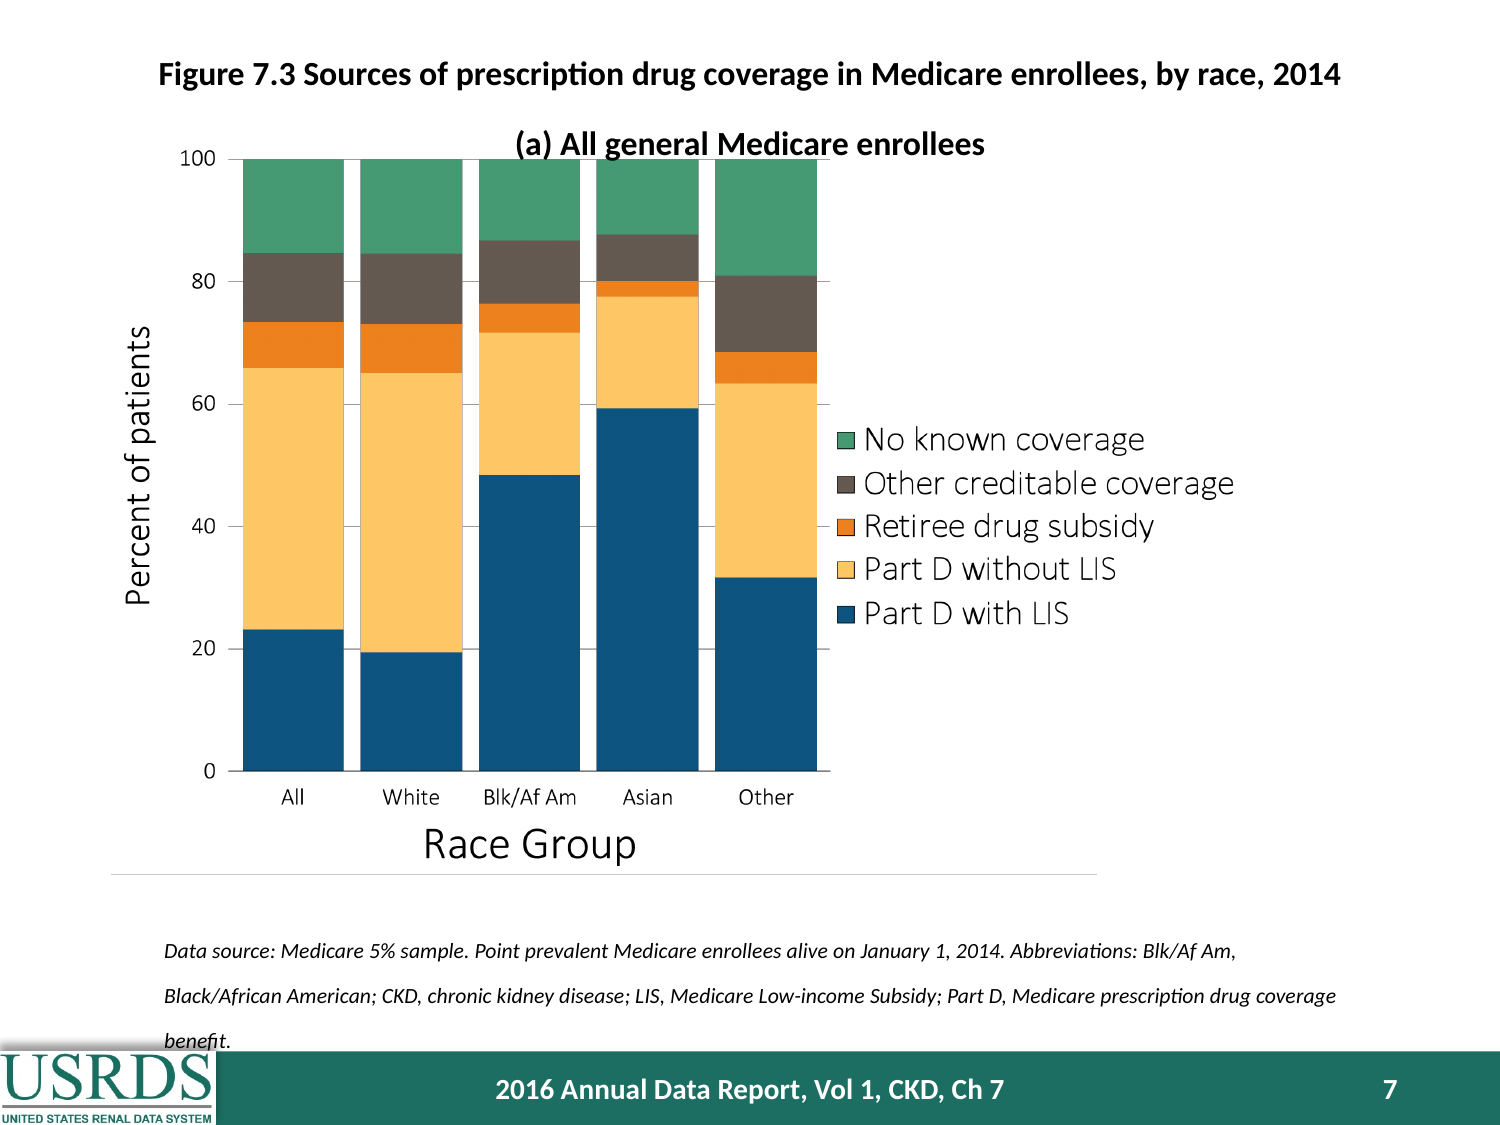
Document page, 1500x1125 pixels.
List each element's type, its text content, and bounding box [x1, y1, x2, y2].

text_box Figure 7.3 Sources of prescription drug coverage in Medicare enrollees, by race, 2014 (a) All general Medicare enrollees [0, 37, 1500, 193]
picture [110, 135, 1233, 876]
picture [0, 1051, 216, 1125]
footer 2016 Annual Data Report, Vol 1, CKD, Ch 7 [450, 1062, 1050, 1113]
text_box Data source: Medicare 5% sample. Point prevalent Medicare enrollees alive on January 1, 2014. Abbreviations: Blk/Af Am, Black/African American; CKD, chronic kidney disease; LIS, Medicare Low-income Subsidy; Part D, Medicare prescription drug coverage benefit. [149, 925, 1362, 1076]
slide_number 7 [1262, 1062, 1413, 1108]
